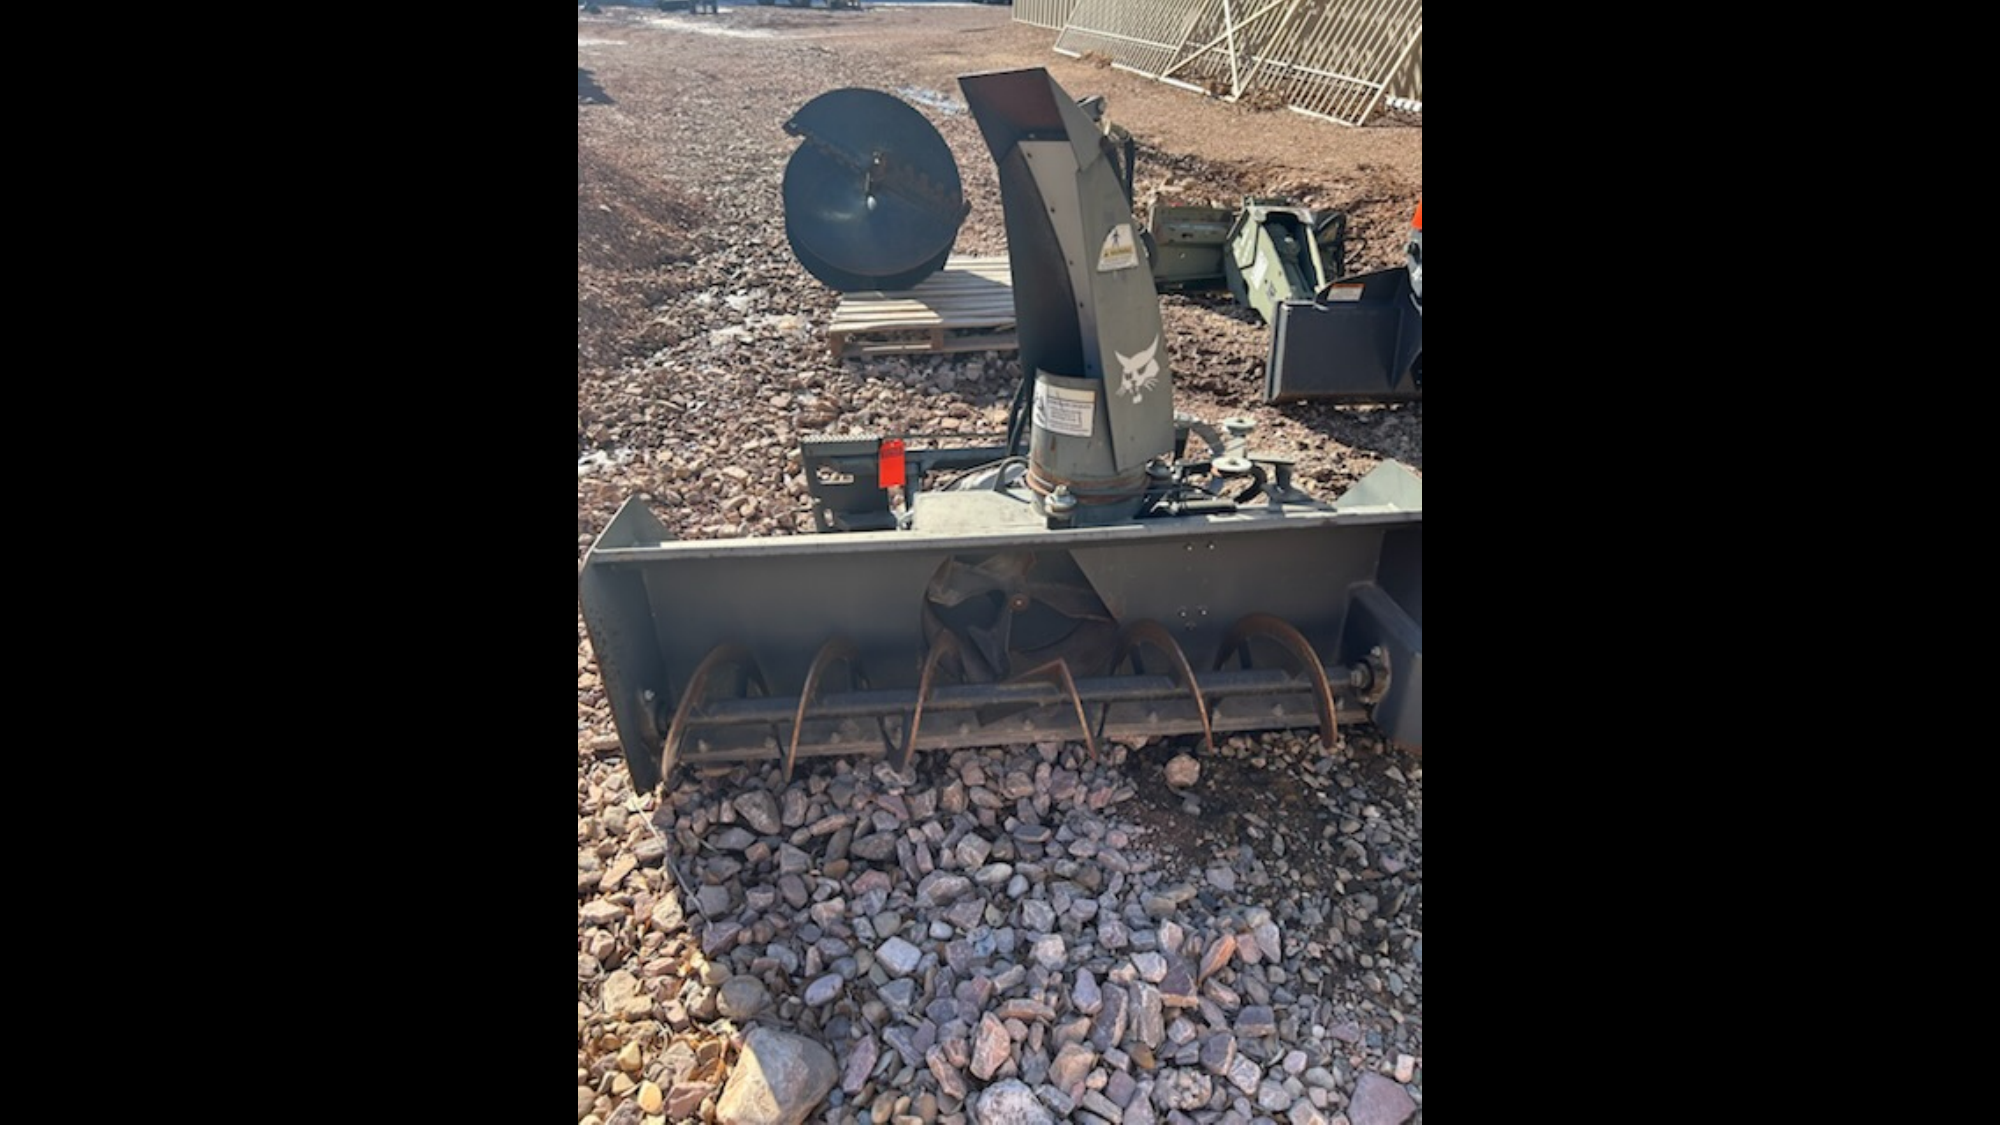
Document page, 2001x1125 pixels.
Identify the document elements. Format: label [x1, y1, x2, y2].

picture [578, 0, 1422, 1125]
